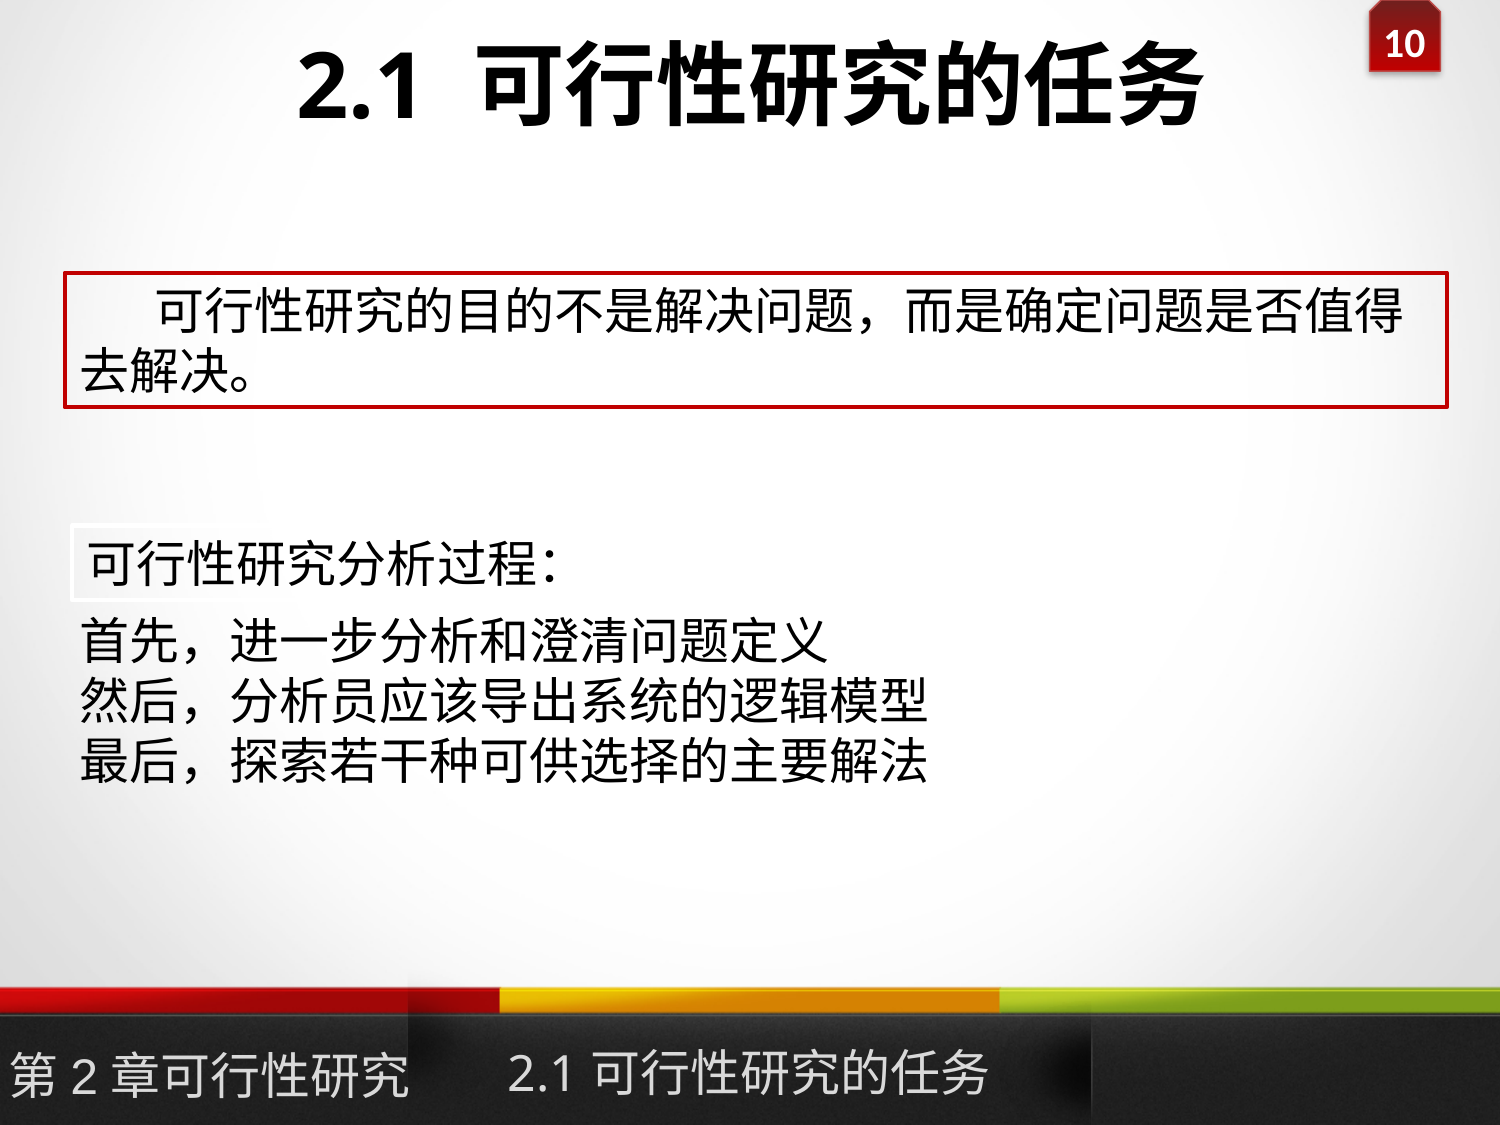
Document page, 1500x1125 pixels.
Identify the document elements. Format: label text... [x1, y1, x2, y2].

text_box 可行性研究分析过程： [70, 523, 617, 602]
text_box 2.1可行性研究的任务 [454, 1032, 1044, 1111]
text_box 可行性研究的目的不是解决问题，而是确定问题是否值得去解决。 [63, 271, 1449, 409]
text_box 首先，进一步分析和澄清问题定义 然后，分析员应该导出系统的逻辑模型 最后，探索若干种可供选择的主要解法 [64, 601, 1447, 797]
picture [0, 0, 1500, 1125]
text_box 第2章可行性研究 [0, 1035, 437, 1114]
title 2.1 可行性研究的任务 [76, 3, 1427, 161]
